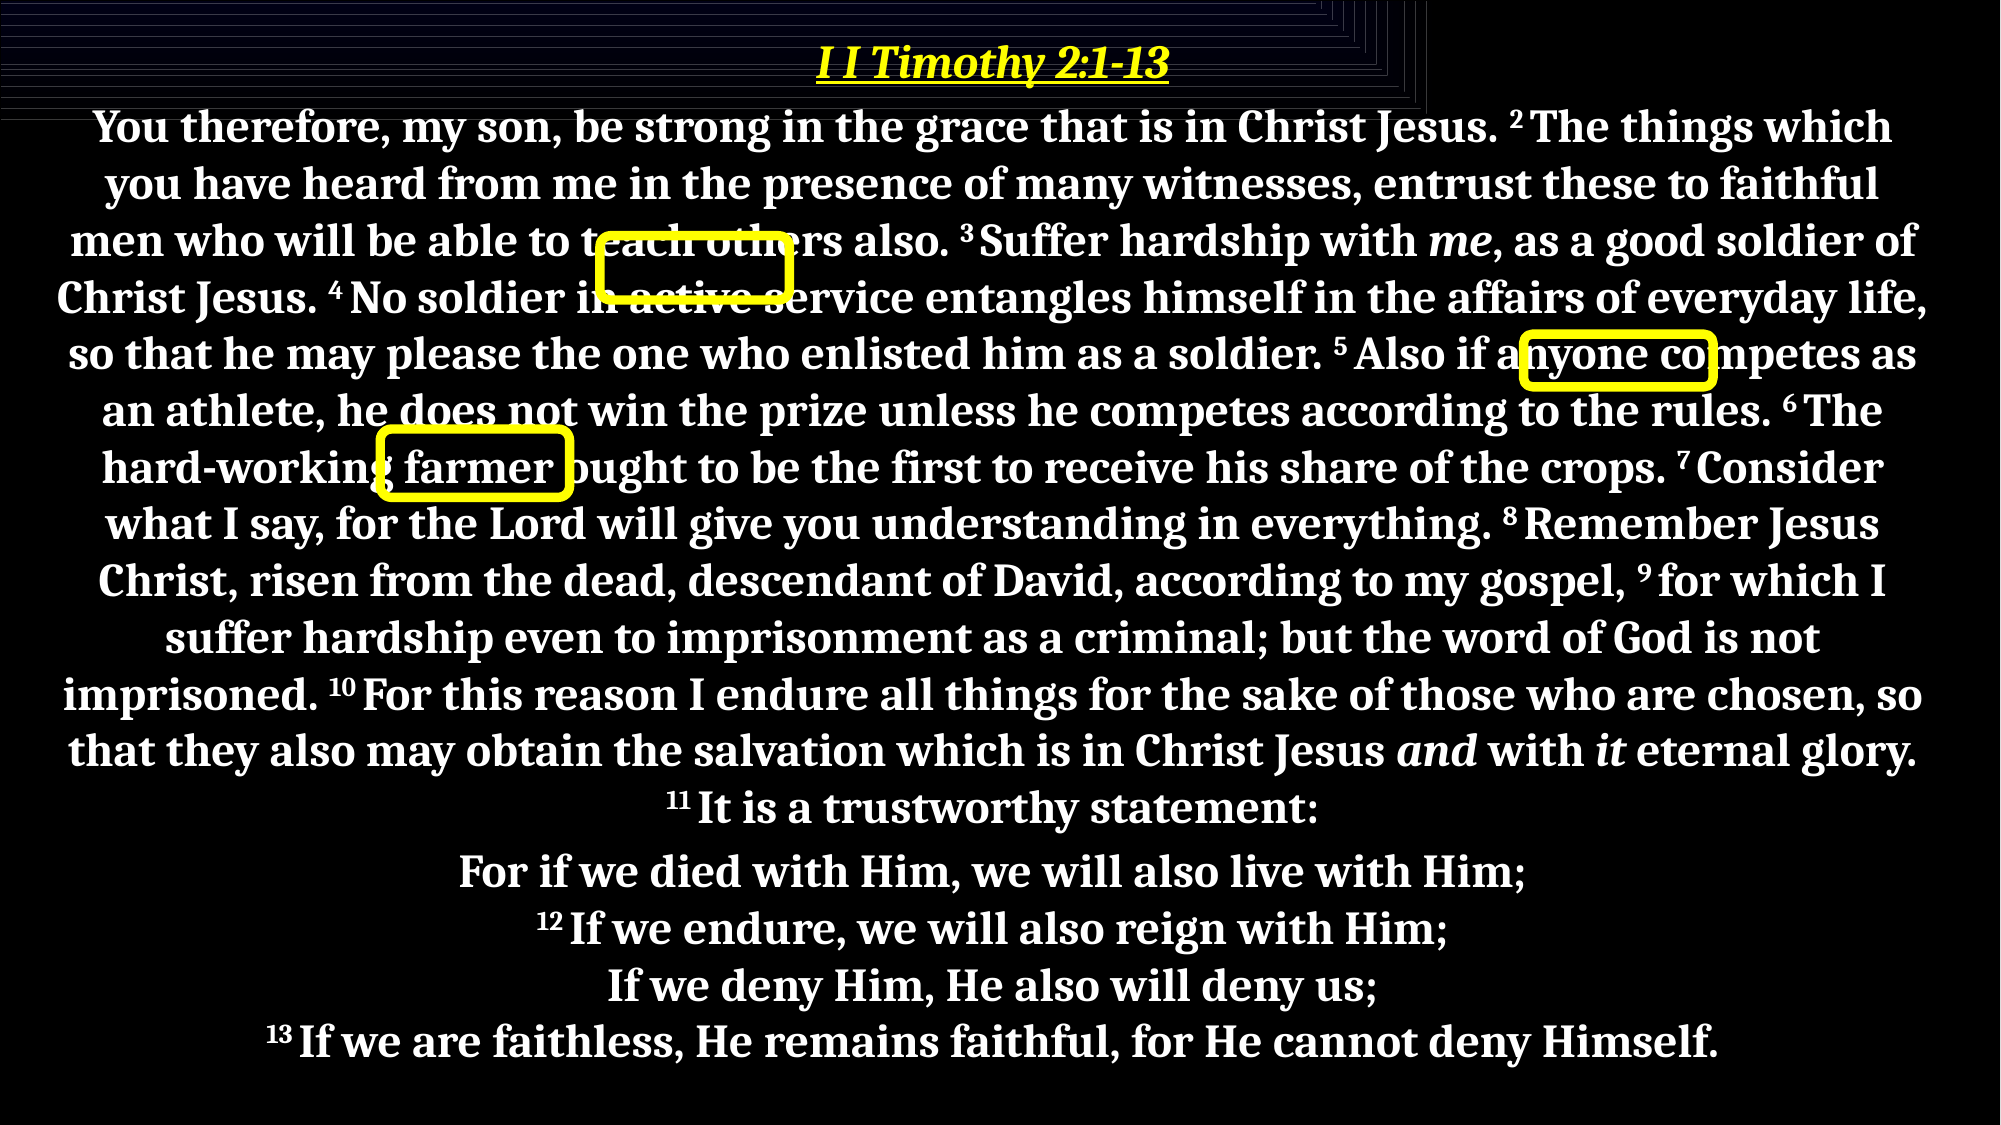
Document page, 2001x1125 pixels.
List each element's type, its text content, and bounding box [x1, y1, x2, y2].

text_box [1523, 334, 1714, 387]
text_box [599, 235, 790, 300]
list I I Timothy 2:1-13 You therefore, my son, be strong in the grace that is in Christ Jesus. 2 The things which you have heard from me in the presence of many witnesses, entrust these to faithful men who will be able to teach others also. 3 Suffer hardship with me, as a good soldier of Christ Jesus. 4 No soldier in active service entangles himself in the affairs of everyday life, so that he may please the one who enlisted him as a soldier. 5 Also if anyone competes as an athlete, he does not win the prize unless he competes according to the rules. 6 The hard-working farmer ought to be the first to receive his share of the crops. 7 Consider what I say, for the Lord will give you understanding in everything. 8 Remember Jesus Christ, risen from the dead, descendant of David, according to my gospel, 9 for which I suffer hardship even to imprisonment as a criminal; but the word of God is not imprisoned. 10 For this reason I endure all things for the sake of those who are chosen, so that they also may obtain the salvation which is in Christ Jesus and with it eternal glory. 11 It is a trustworthy statement: For if we died with Him, we will also live with Him; 12 If we endure, we will also reign with Him; If we deny Him, He also will deny us; 13 If we are faithless, He remains faithful, for He cannot deny Himself. [37, 23, 1948, 1088]
text_box [380, 428, 570, 498]
